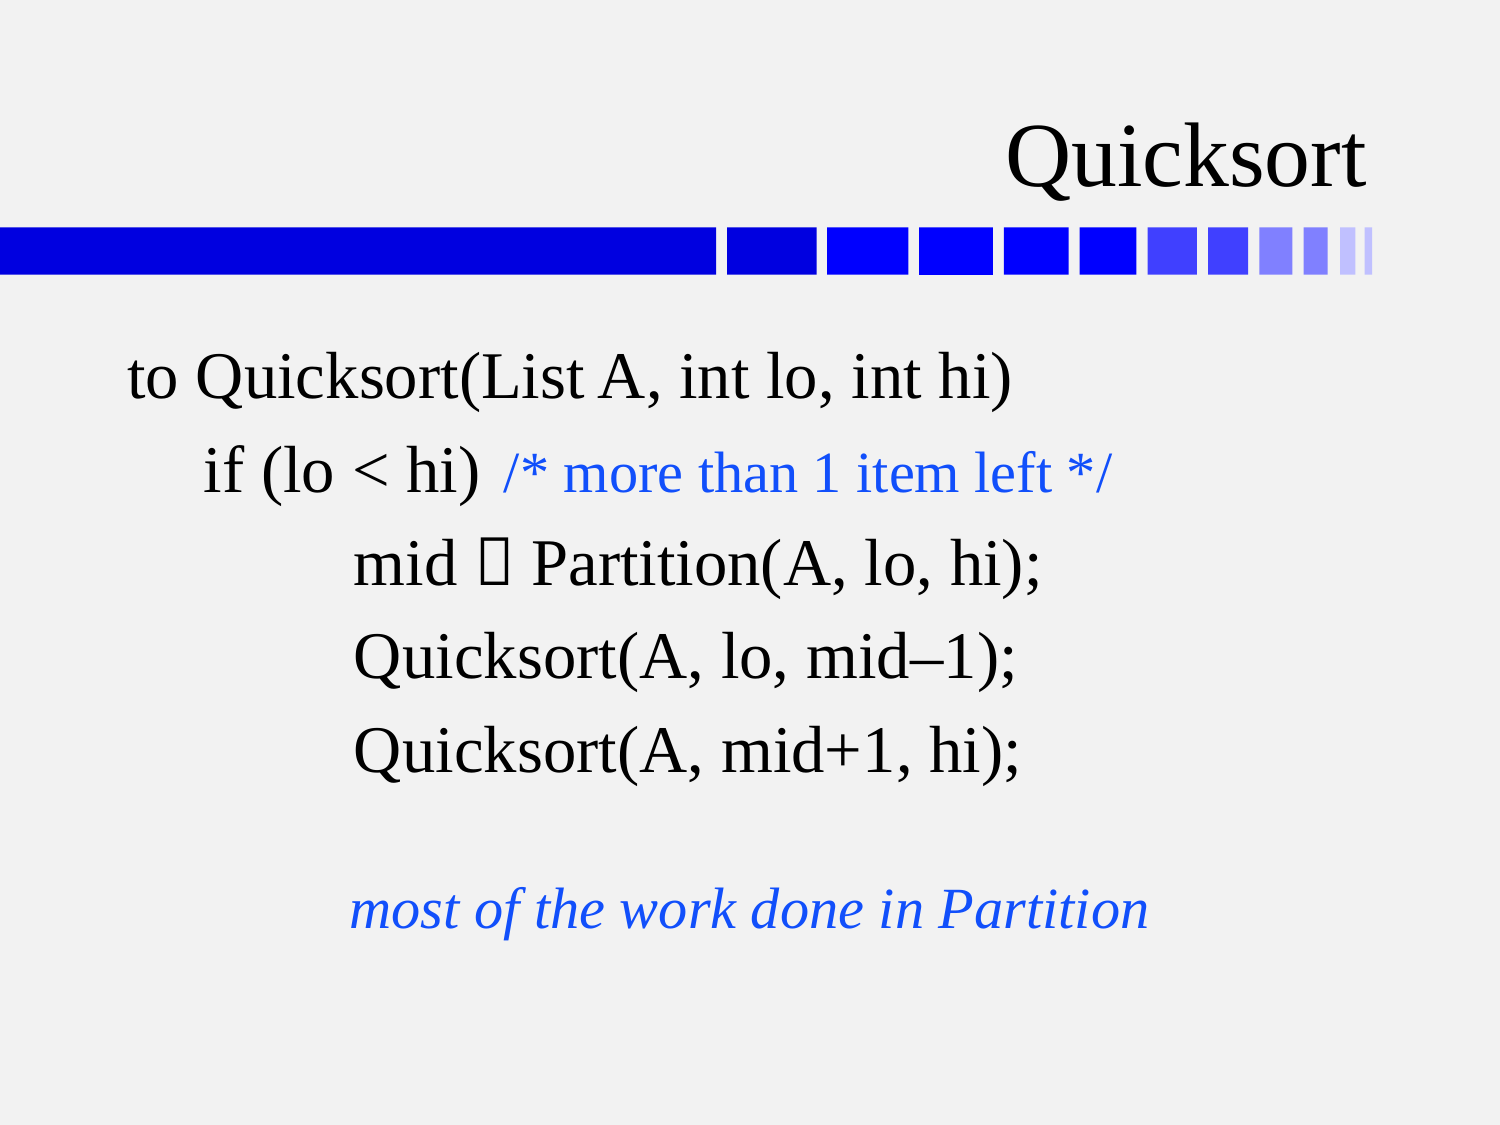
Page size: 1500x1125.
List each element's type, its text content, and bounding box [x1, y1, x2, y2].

text_box most of the work done in Partition [334, 862, 1165, 948]
title Quicksort [109, 27, 1383, 213]
list to Quicksort(List A, int lo, int hi) if (lo < hi) /* more than 1 item left */ mid  Partition(A, lo, hi); Quicksort(A, lo, mid–1); Quicksort(A, mid+1, hi); [111, 324, 1388, 1001]
